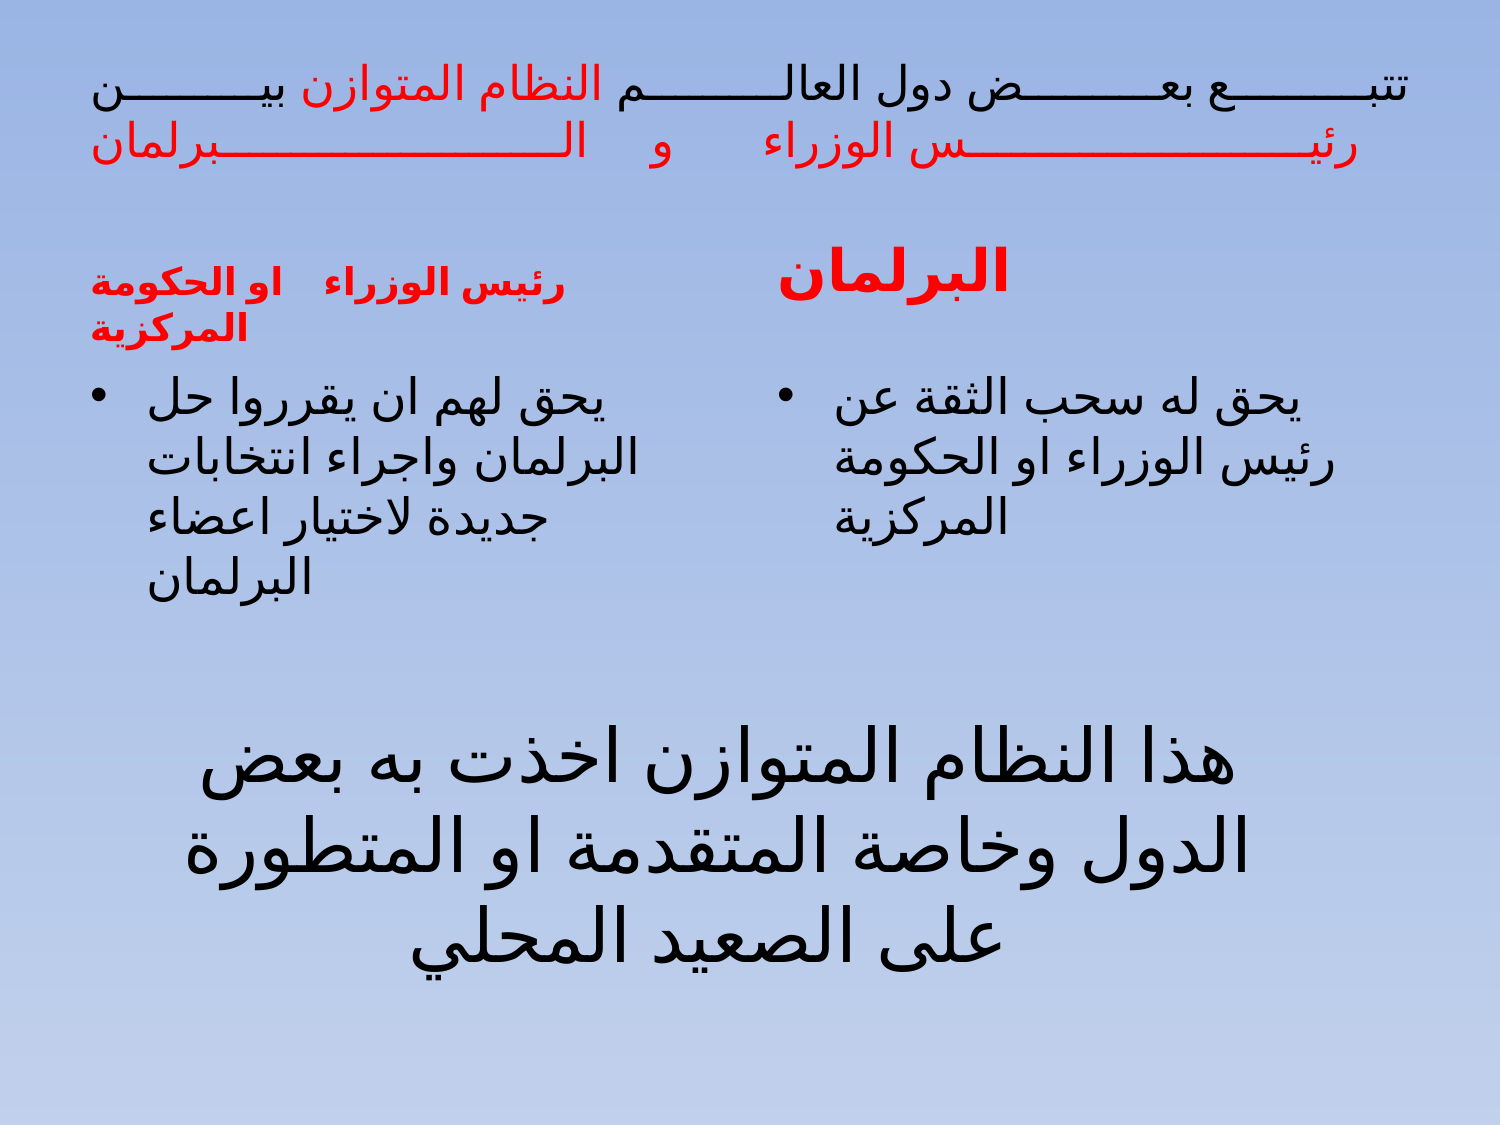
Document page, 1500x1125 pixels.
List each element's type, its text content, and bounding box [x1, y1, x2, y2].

list رئيس الوزراء او الحكومة المركزية [75, 249, 738, 356]
list البرلمان [762, 237, 1426, 311]
text_box هذا النظام المتوازن اخذت به بعض الدول وخاصة المتقدمة او المتطورة على الصعيد المحلي [162, 699, 1275, 985]
list يحق له سحب الثقة عن رئيس الوزراء او الحكومة المركزية [761, 356, 1425, 1005]
title تتبع بعض دول العالم النظام المتوازن بين رئيس الوزراء و البرلمان [75, 45, 1425, 233]
list يحق لهم ان يقرروا حل البرلمان واجراء انتخابات جديدة لاختيار اعضاء البرلمان [75, 356, 738, 600]
